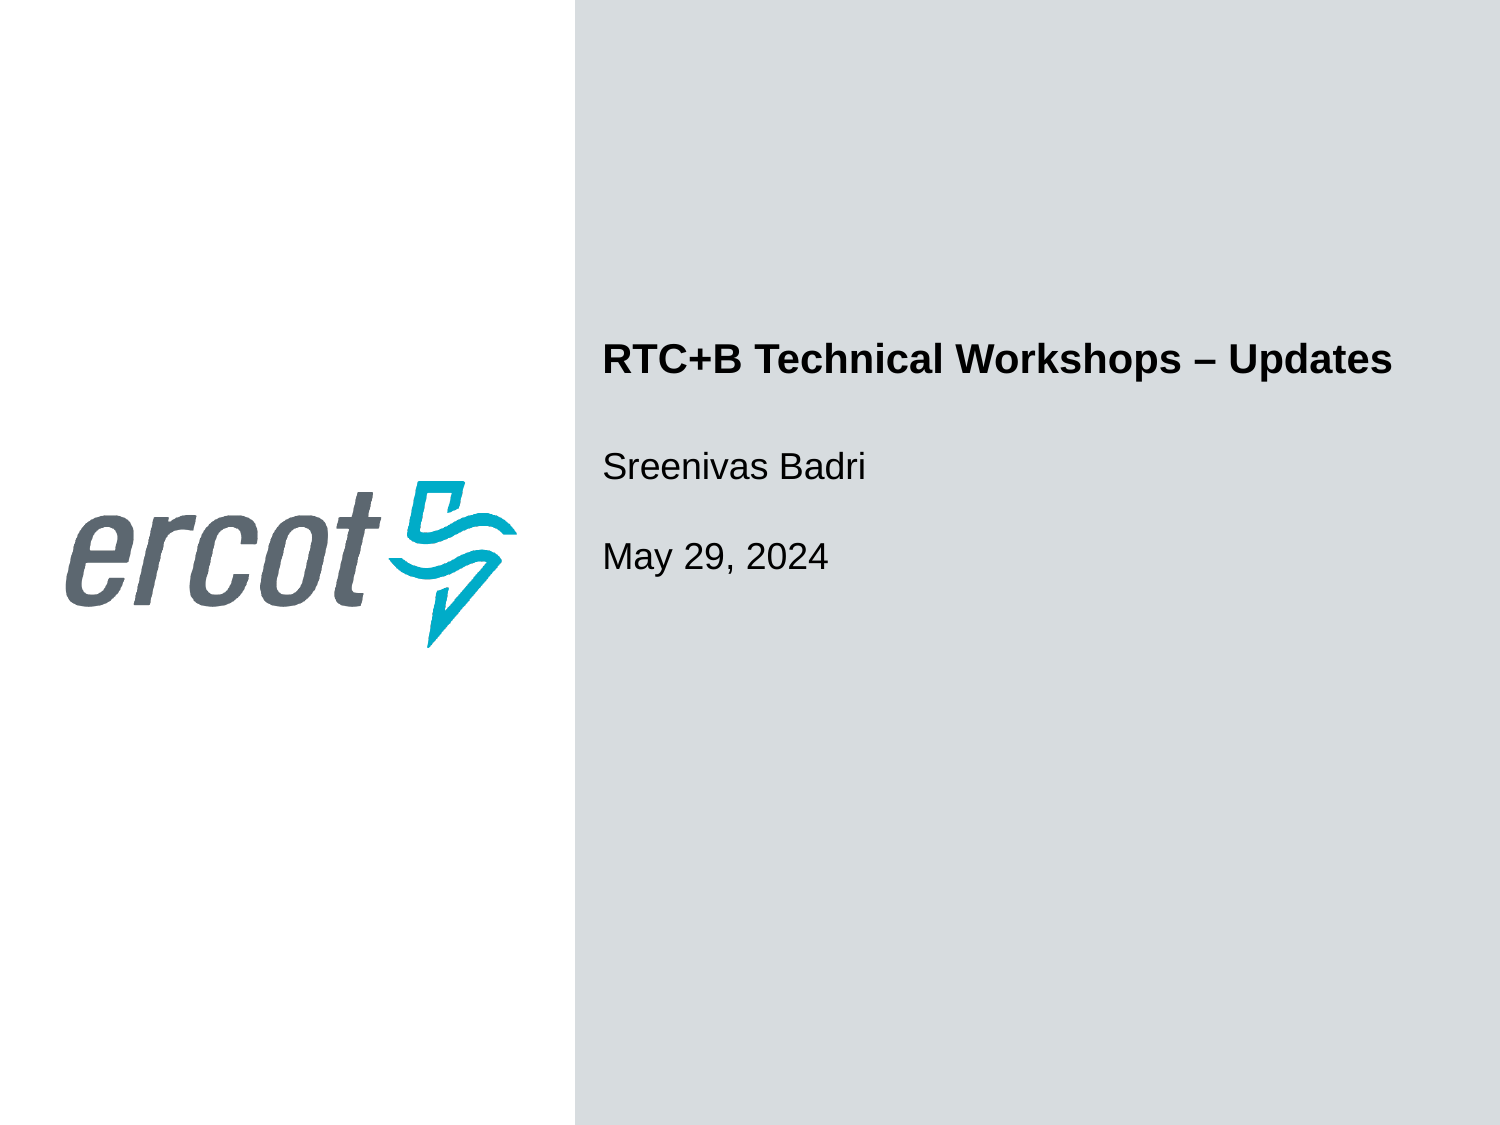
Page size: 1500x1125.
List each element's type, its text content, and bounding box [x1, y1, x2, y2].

text_box RTC+B Technical Workshops – Updates Sreenivas Badri May 29, 2024 [587, 324, 1500, 675]
picture [56, 471, 525, 654]
